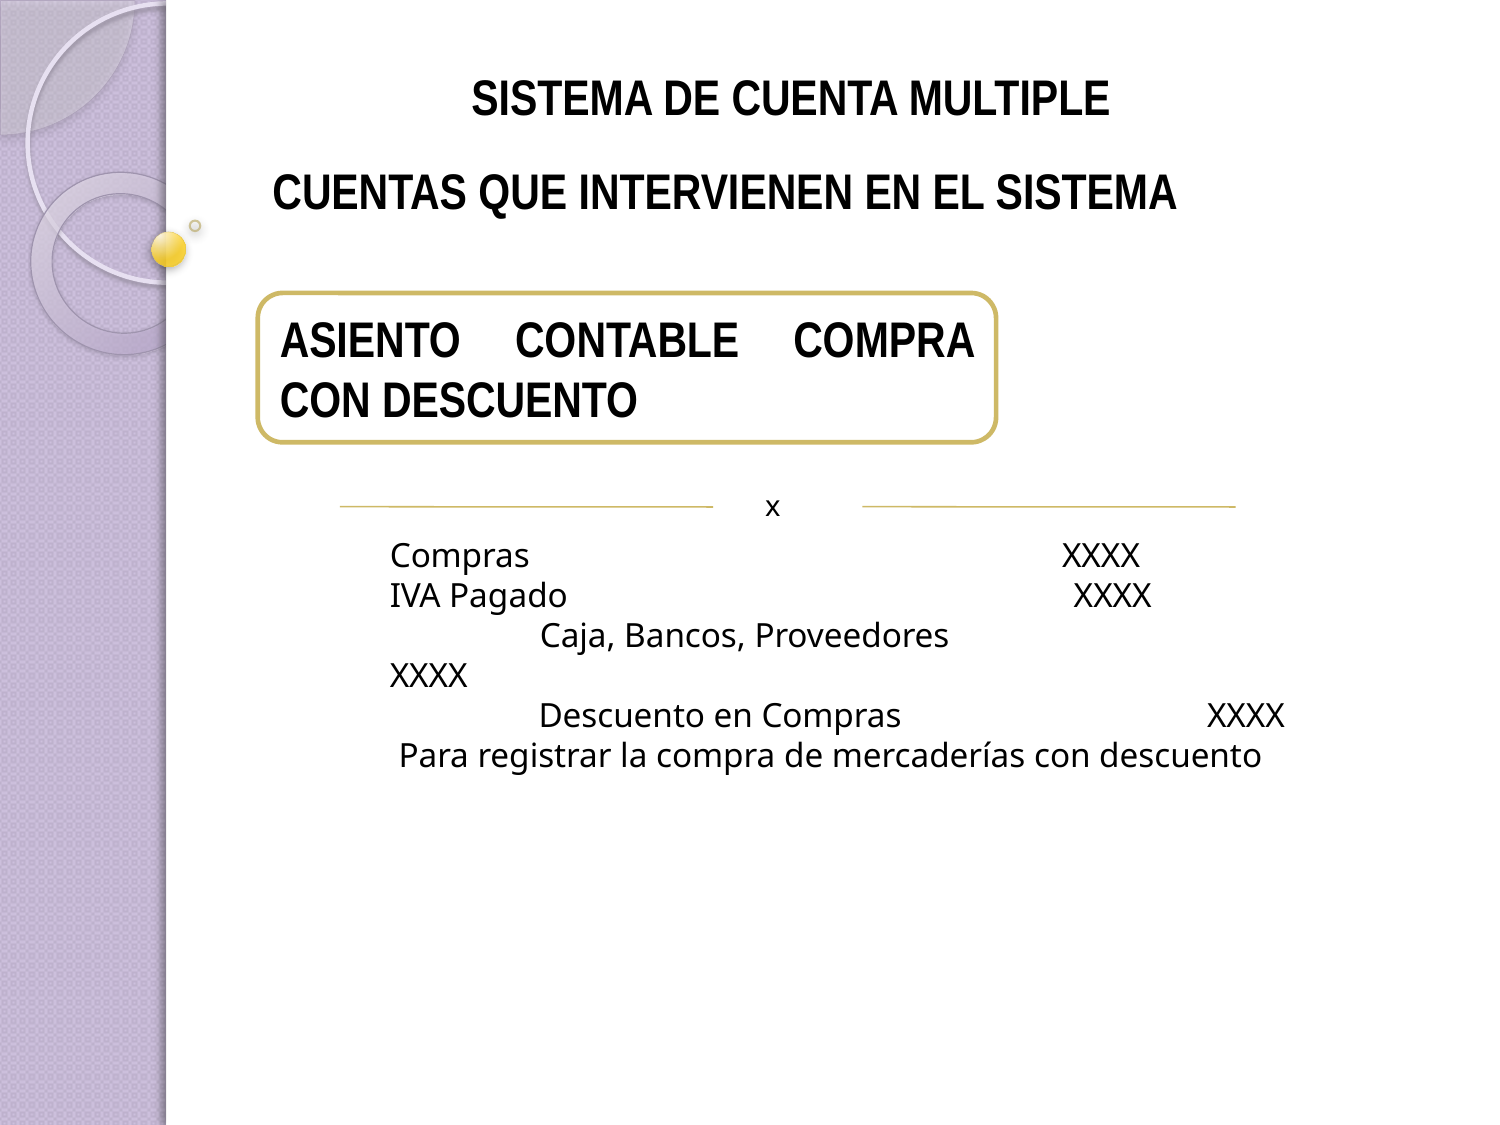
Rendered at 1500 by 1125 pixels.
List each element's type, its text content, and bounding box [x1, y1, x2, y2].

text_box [339, 480, 1313, 745]
text_box SISTEMA DE CUENTA MULTIPLE [257, 58, 1336, 134]
text_box ASIENTO CONTABLE COMPRA CON DESCUENTO [255, 290, 999, 445]
text_box CUENTAS QUE INTERVIENEN EN EL SISTEMA [257, 152, 1336, 228]
